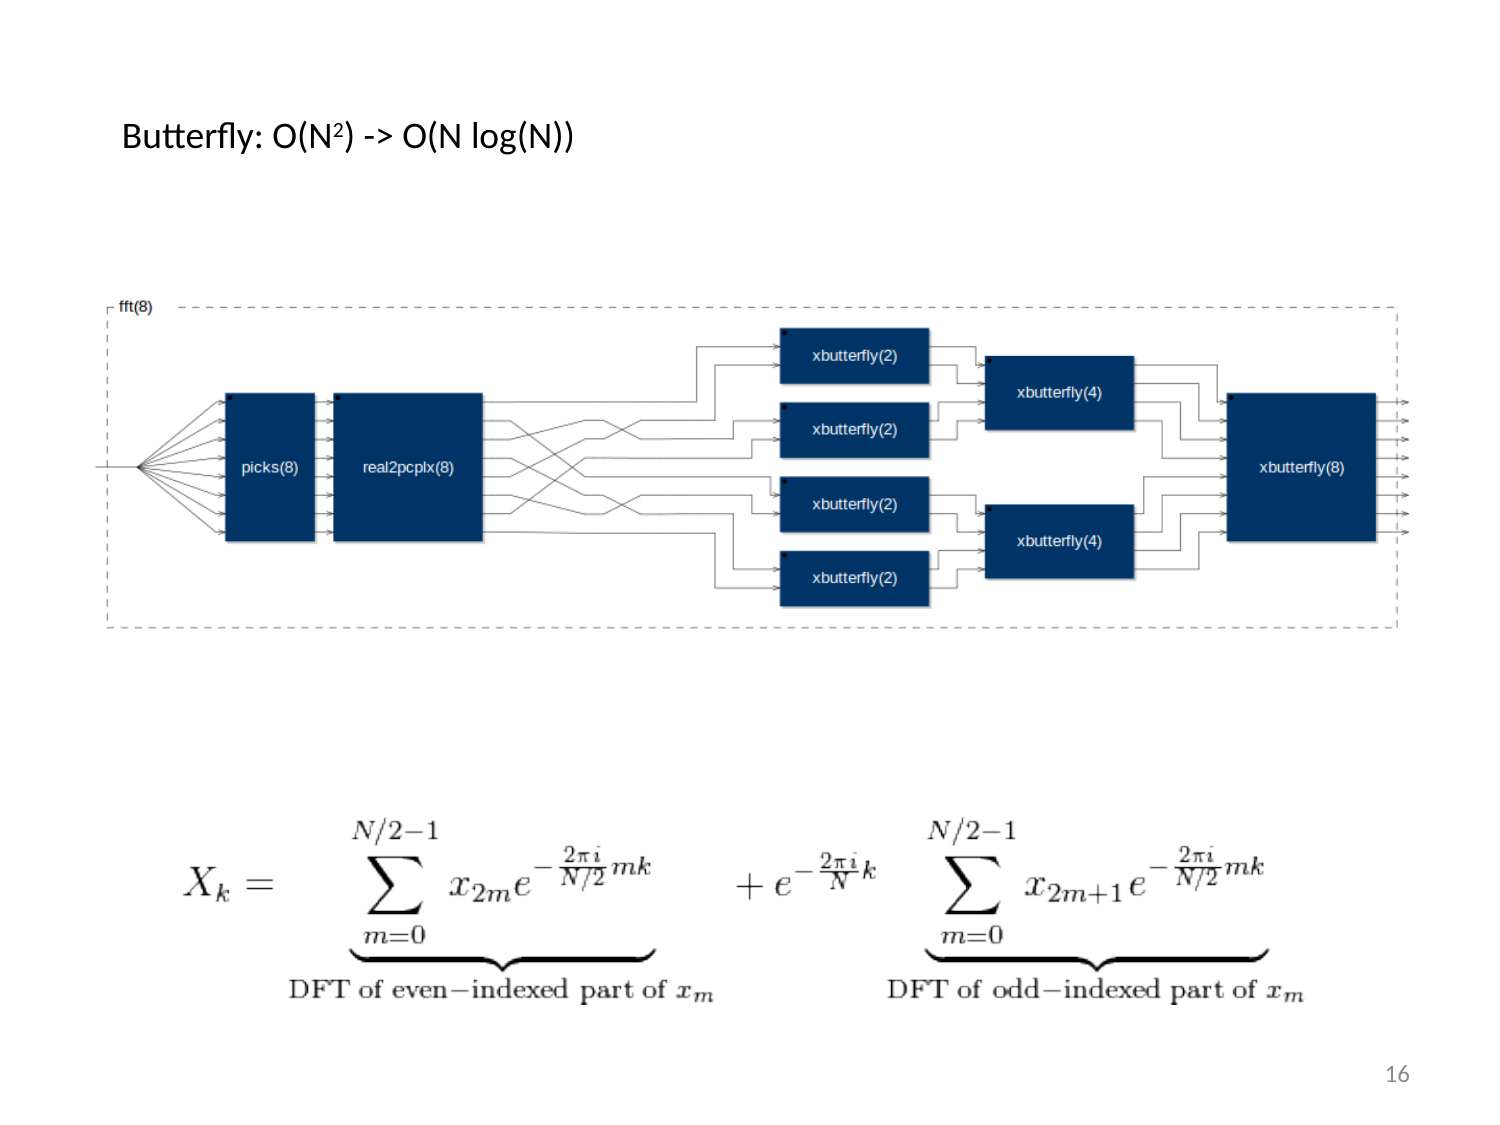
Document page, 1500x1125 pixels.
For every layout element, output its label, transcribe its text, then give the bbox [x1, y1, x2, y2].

picture [182, 817, 1319, 1006]
slide_number 15 [1074, 1042, 1425, 1103]
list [74, 254, 1426, 675]
text_box Butterfly: O(N2) -> O(N log(N)) [107, 104, 1425, 164]
